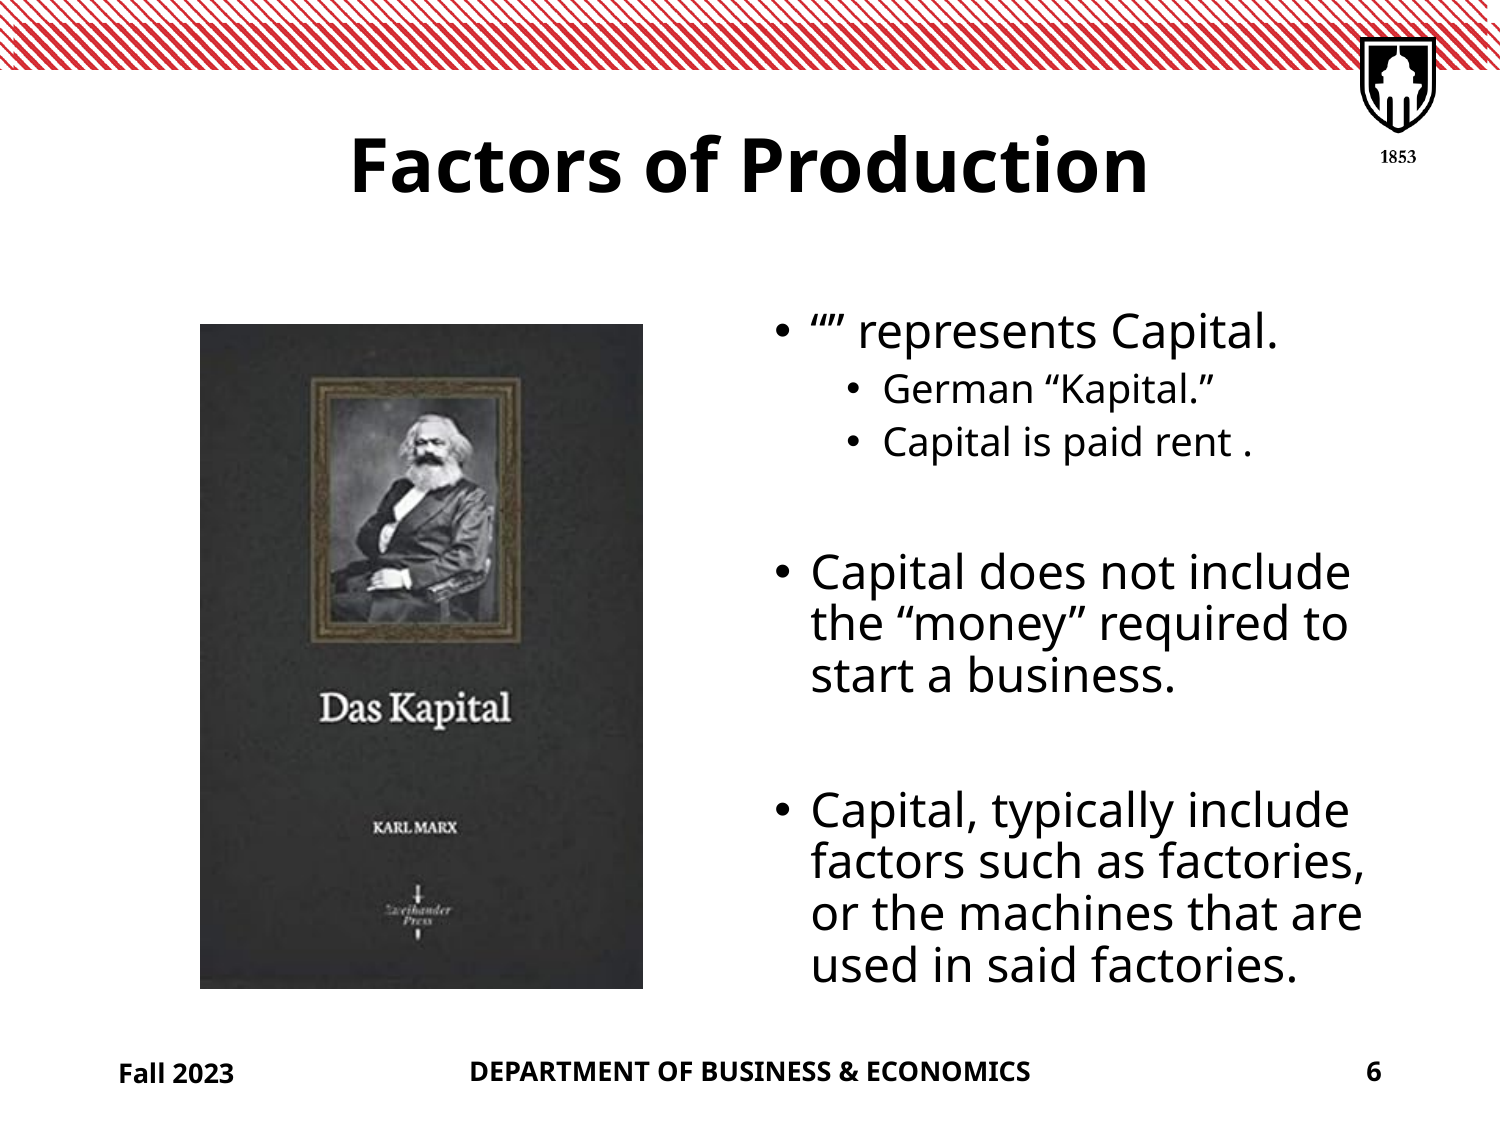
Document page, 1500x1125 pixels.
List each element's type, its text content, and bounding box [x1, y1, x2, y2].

slide_number Fall 2023 [103, 1042, 277, 1103]
picture [0, 0, 1500, 163]
slide_number 6 [1059, 1042, 1397, 1103]
title Factors of Production [103, 59, 1397, 278]
footer DEPARTMENT OF BUSINESS & ECONOMICS [277, 1042, 1059, 1103]
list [200, 324, 643, 989]
